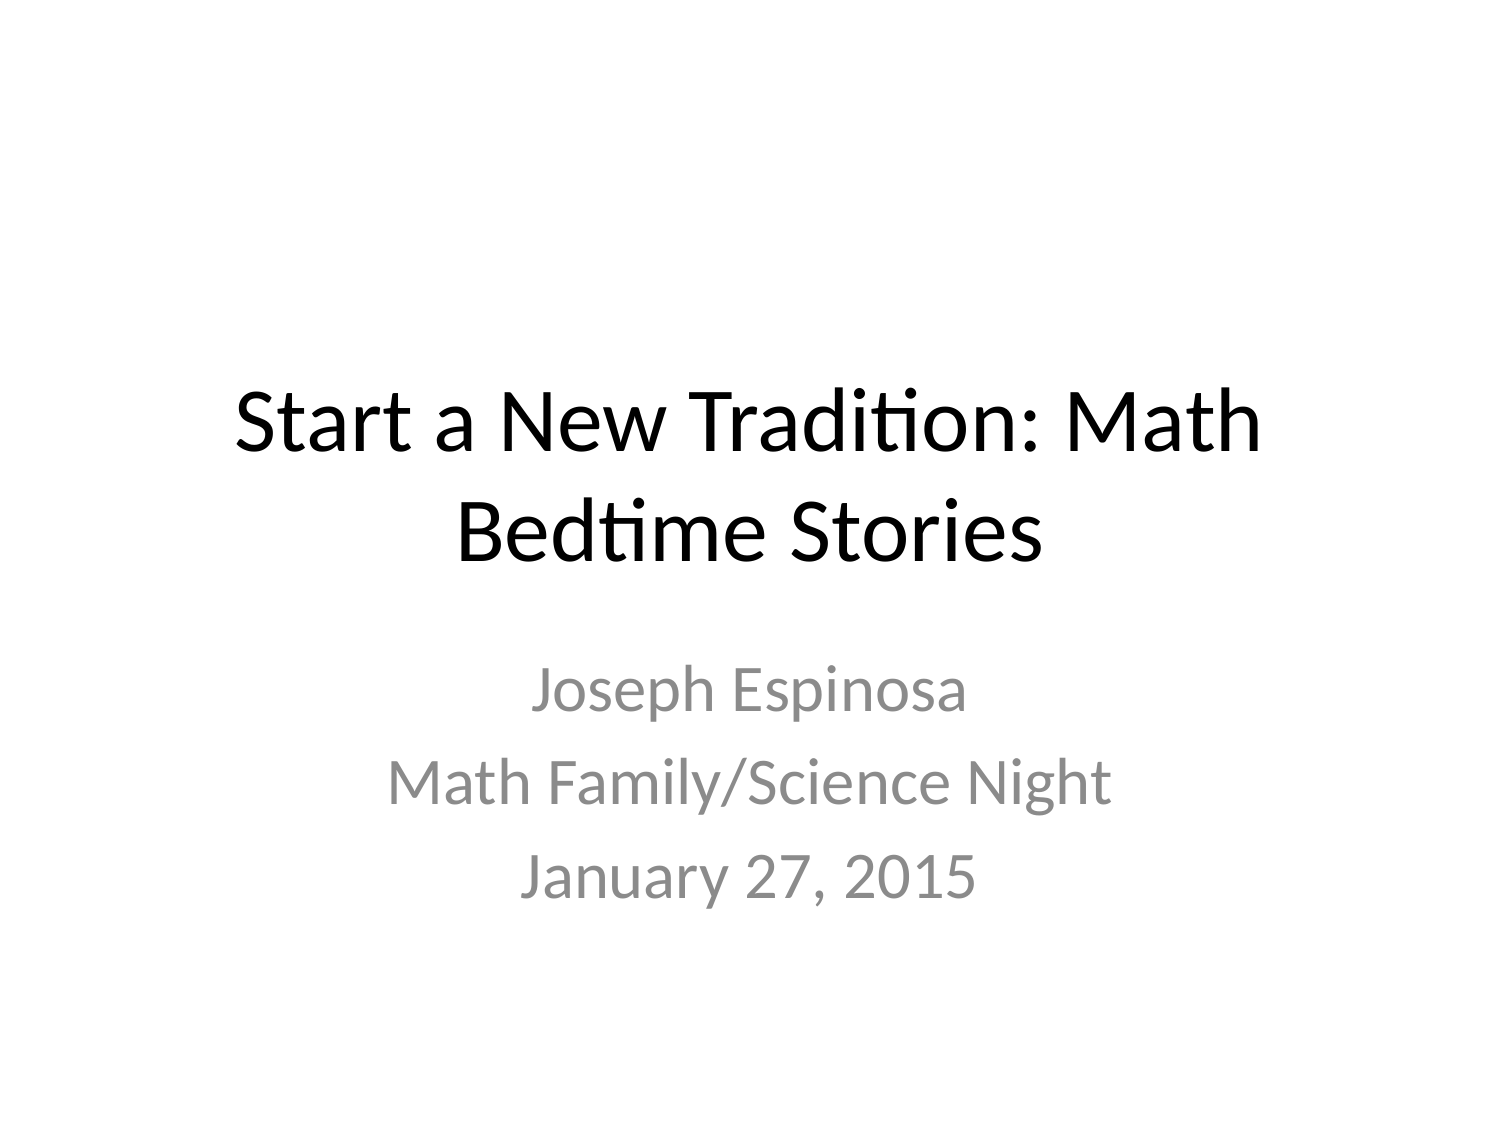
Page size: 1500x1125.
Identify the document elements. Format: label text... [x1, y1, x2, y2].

subtitle Joseph Espinosa Math Family/Science Night January 27, 2015 [225, 637, 1275, 925]
title Start a New Tradition: Math Bedtime Stories [112, 349, 1388, 591]
